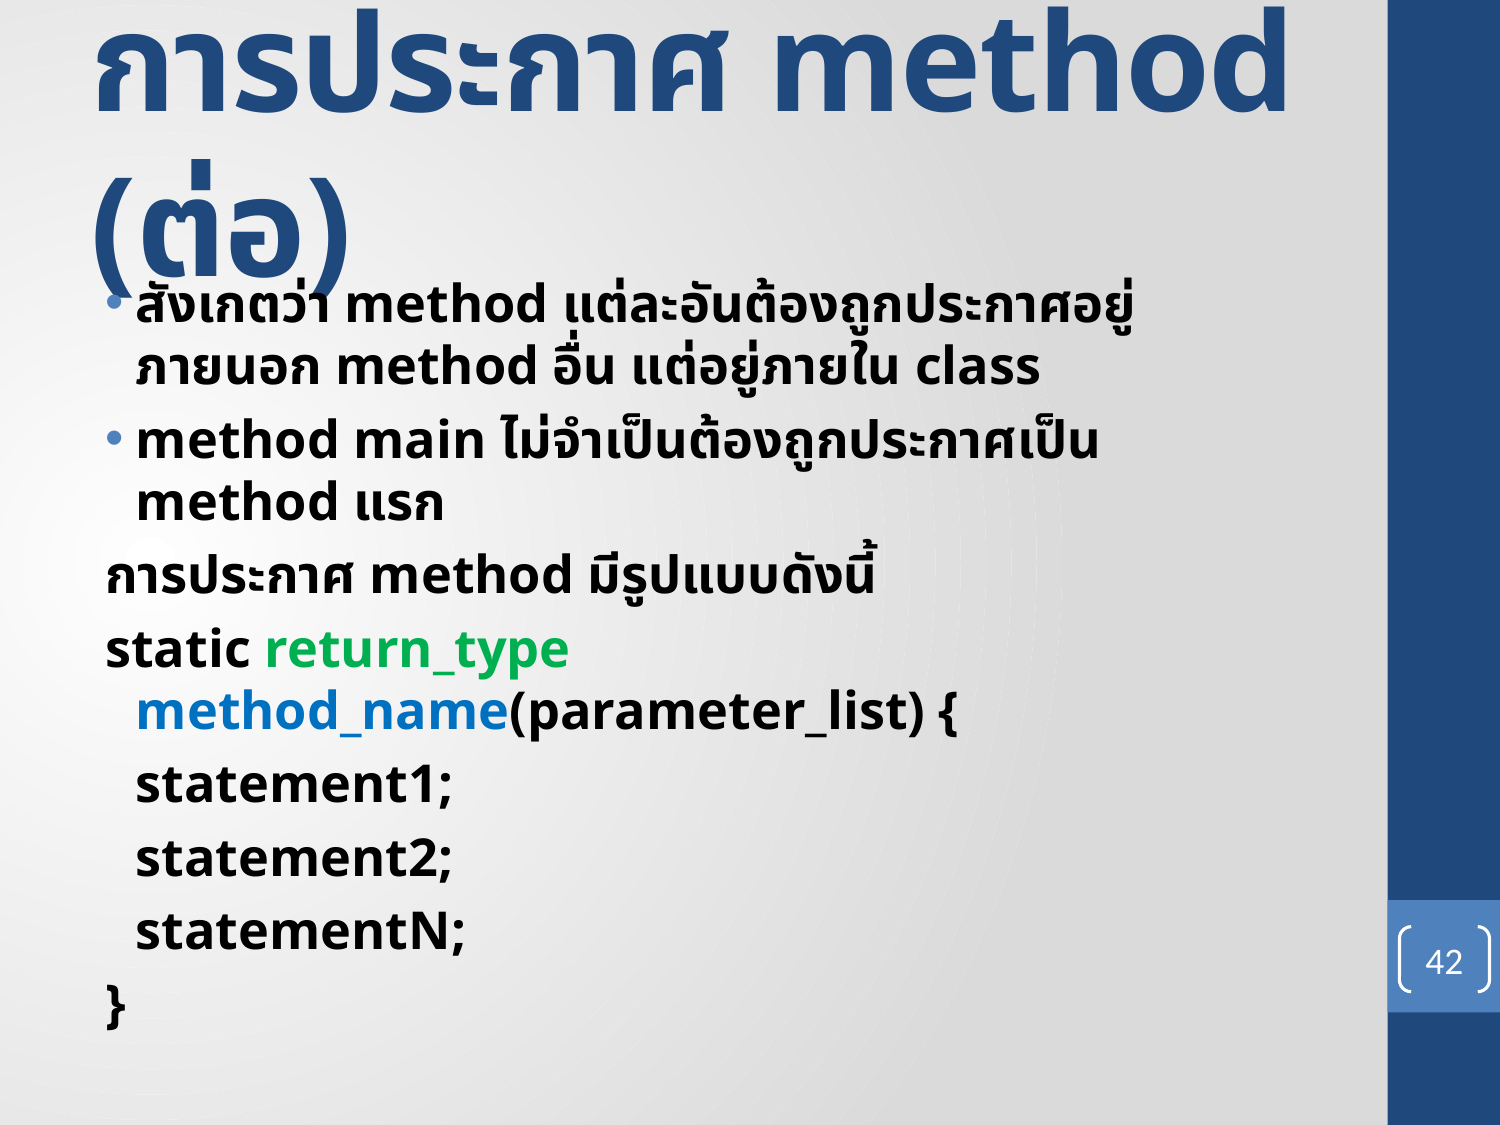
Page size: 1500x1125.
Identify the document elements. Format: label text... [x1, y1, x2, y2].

title การประกาศ method (ต่อ) [75, 45, 1325, 233]
list สังเกตว่า method แต่ละอันต้องถูกประกาศอยู่ภายนอก method อื่น แต่อยู่ภายใน class method main ไม่จำเป็นต้องถูกประกาศเป็น method แรก การประกาศ method มีรูปแบบดังนี้ static return_type method_name(parameter_list) { statement1; statement2; statementN; } [75, 262, 1325, 1050]
slide_number 42 [1397, 925, 1492, 994]
